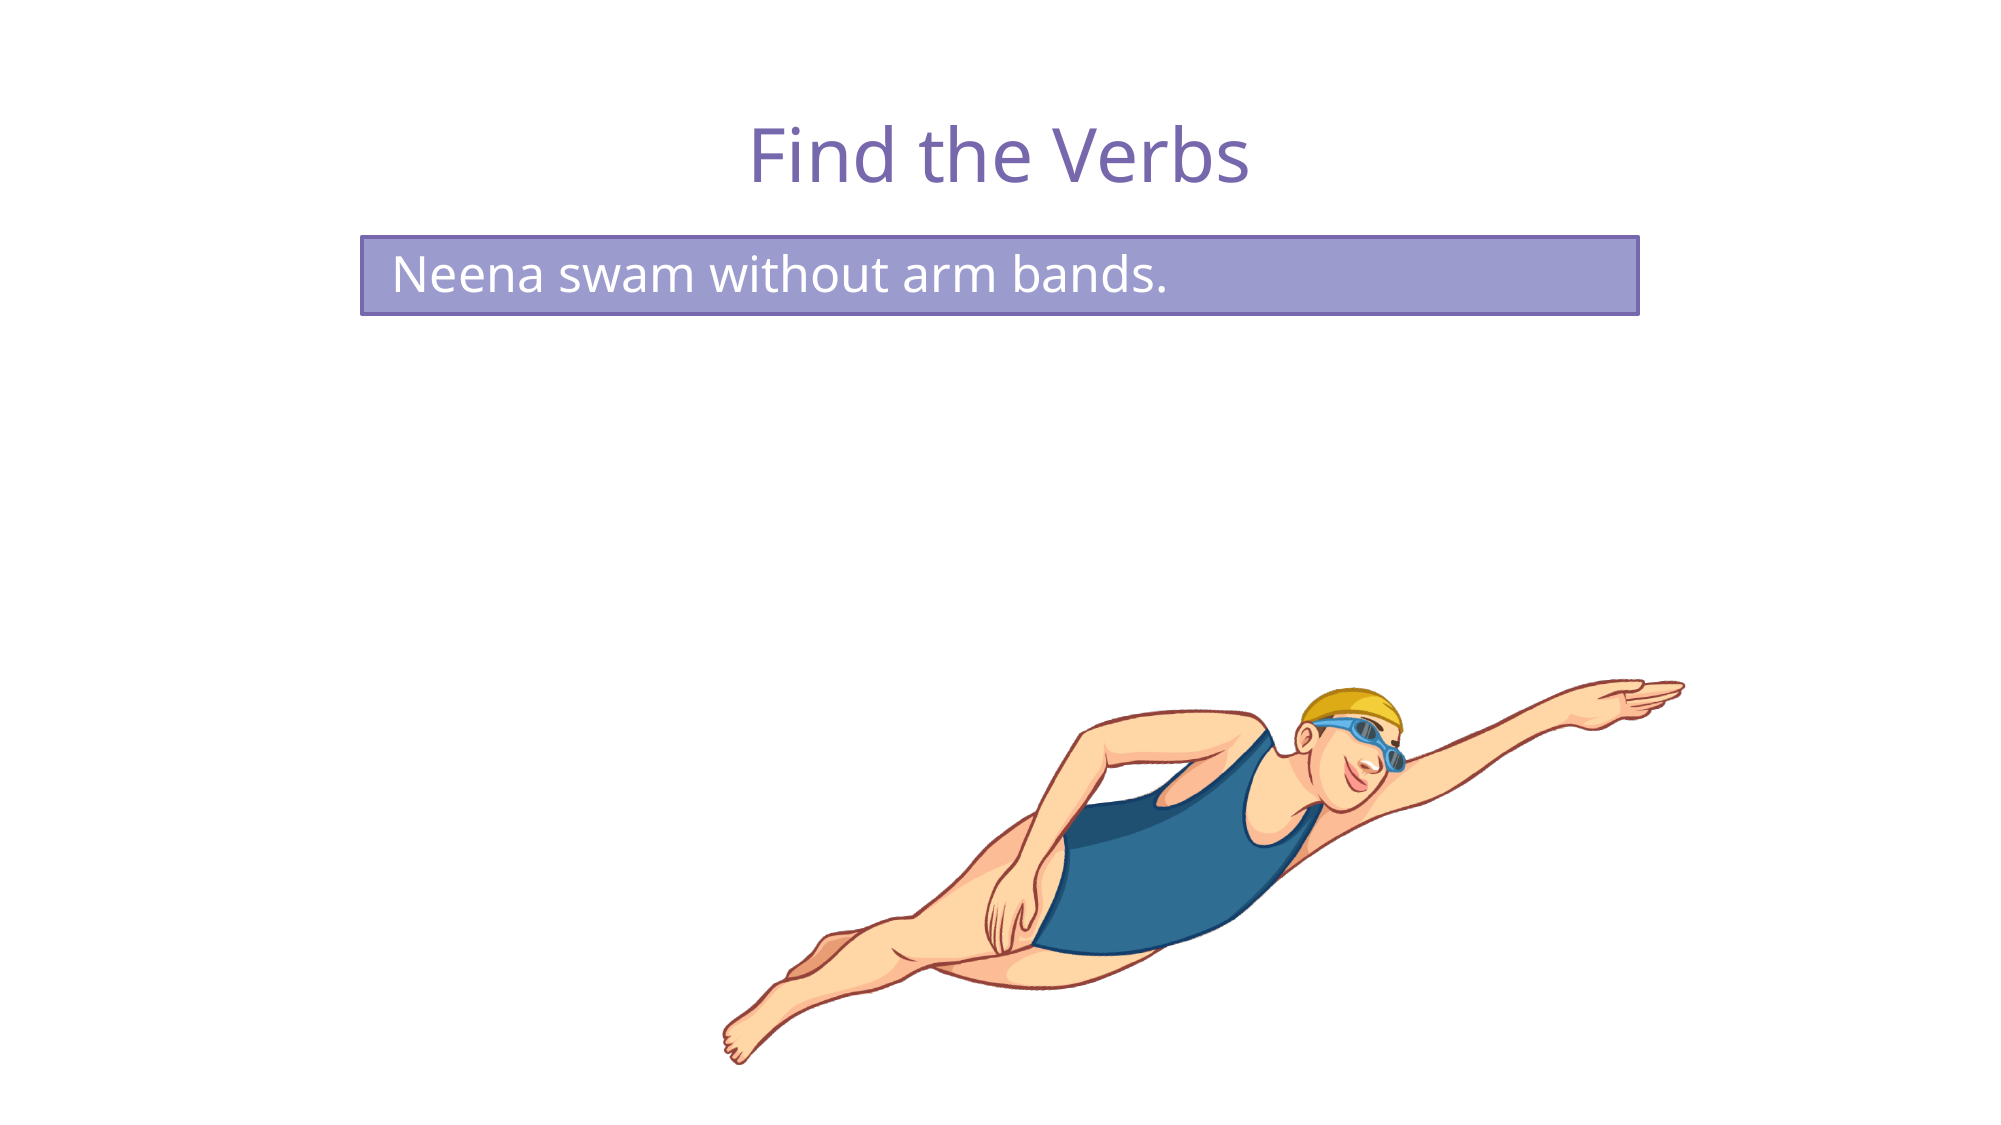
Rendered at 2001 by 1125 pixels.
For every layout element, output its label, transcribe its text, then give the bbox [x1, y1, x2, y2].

text_box Neena swam without arm bands. [362, 236, 1638, 315]
text_box Find the Verbs [362, 89, 1638, 215]
picture [692, 649, 1715, 1066]
